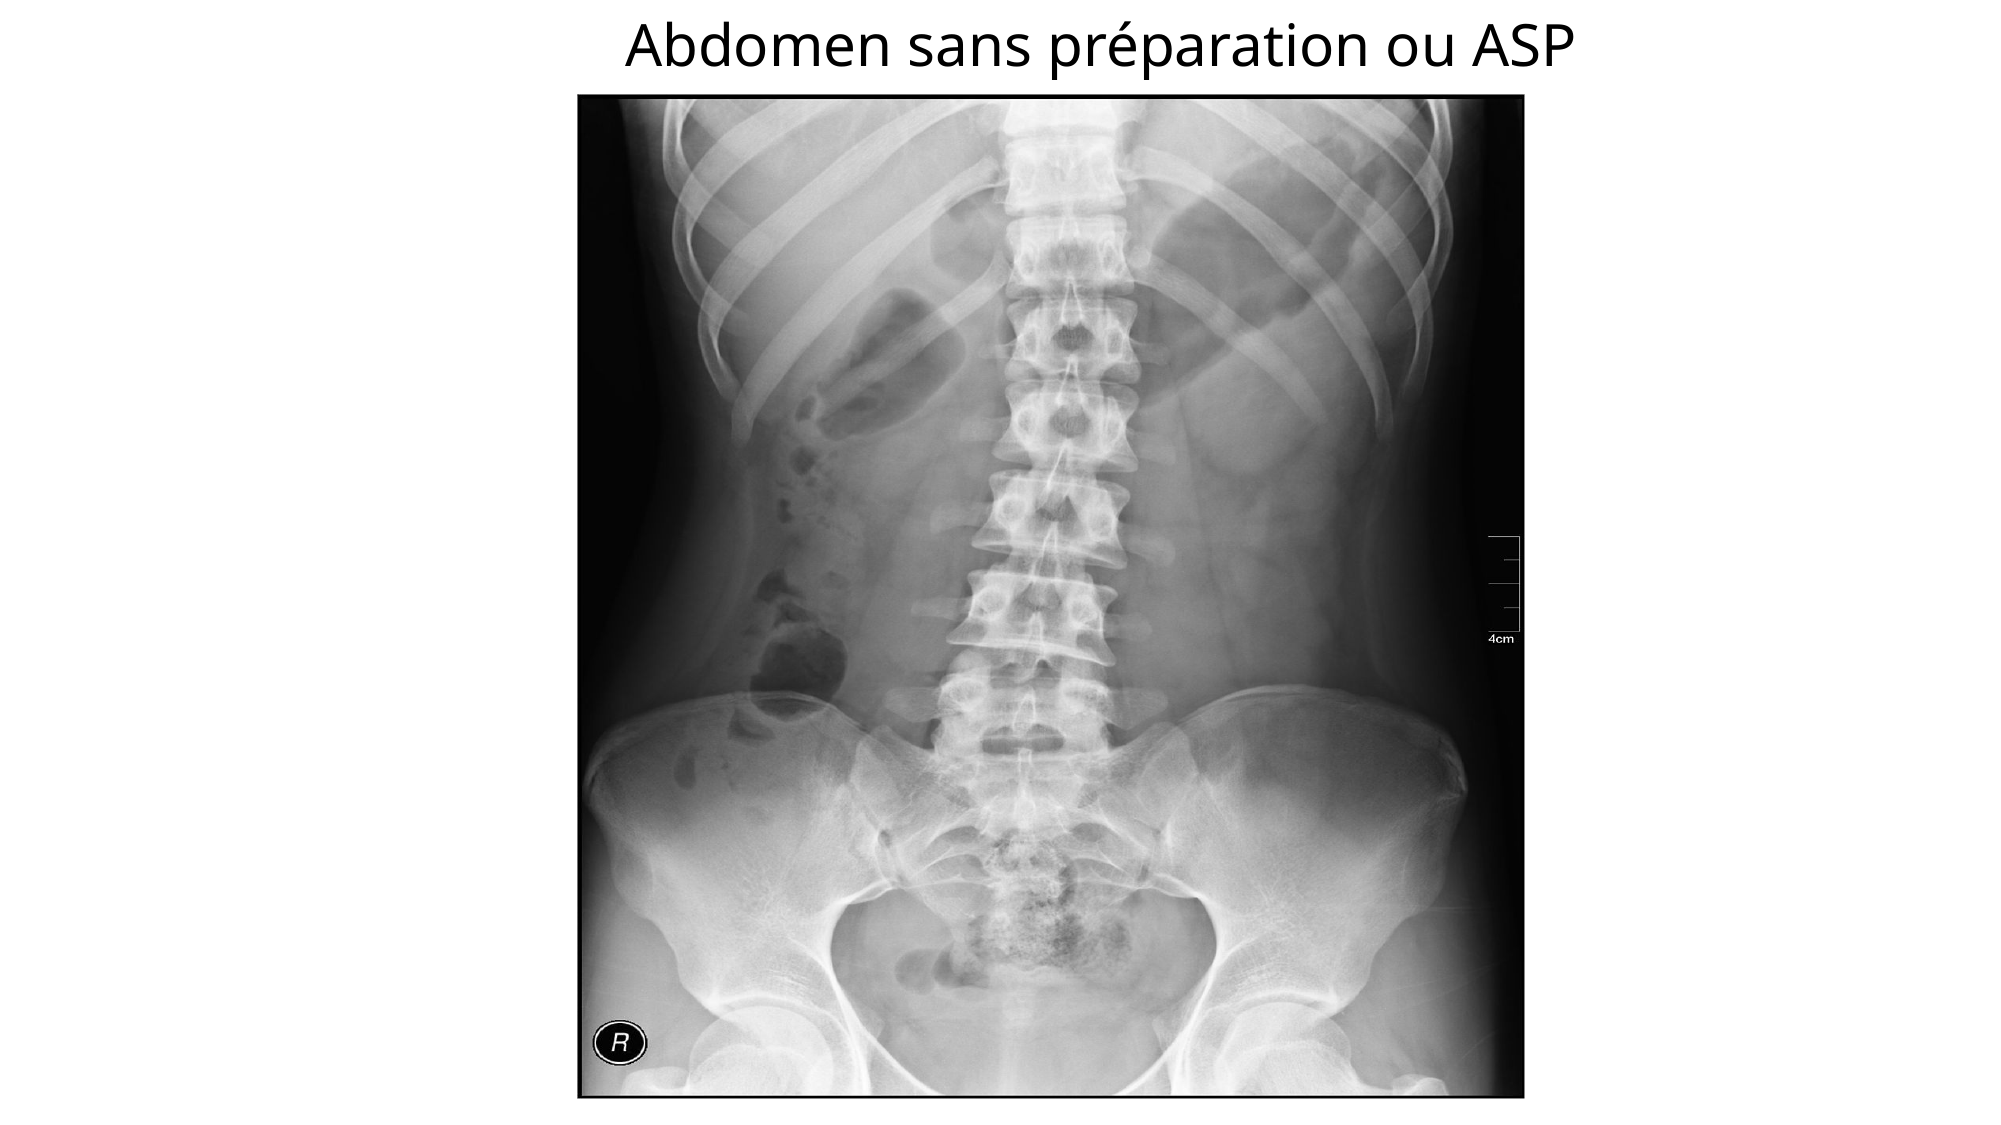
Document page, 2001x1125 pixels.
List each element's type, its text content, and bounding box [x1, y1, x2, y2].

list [577, 94, 1525, 1099]
title Abdomen sans préparation ou ASP [137, 0, 1863, 95]
